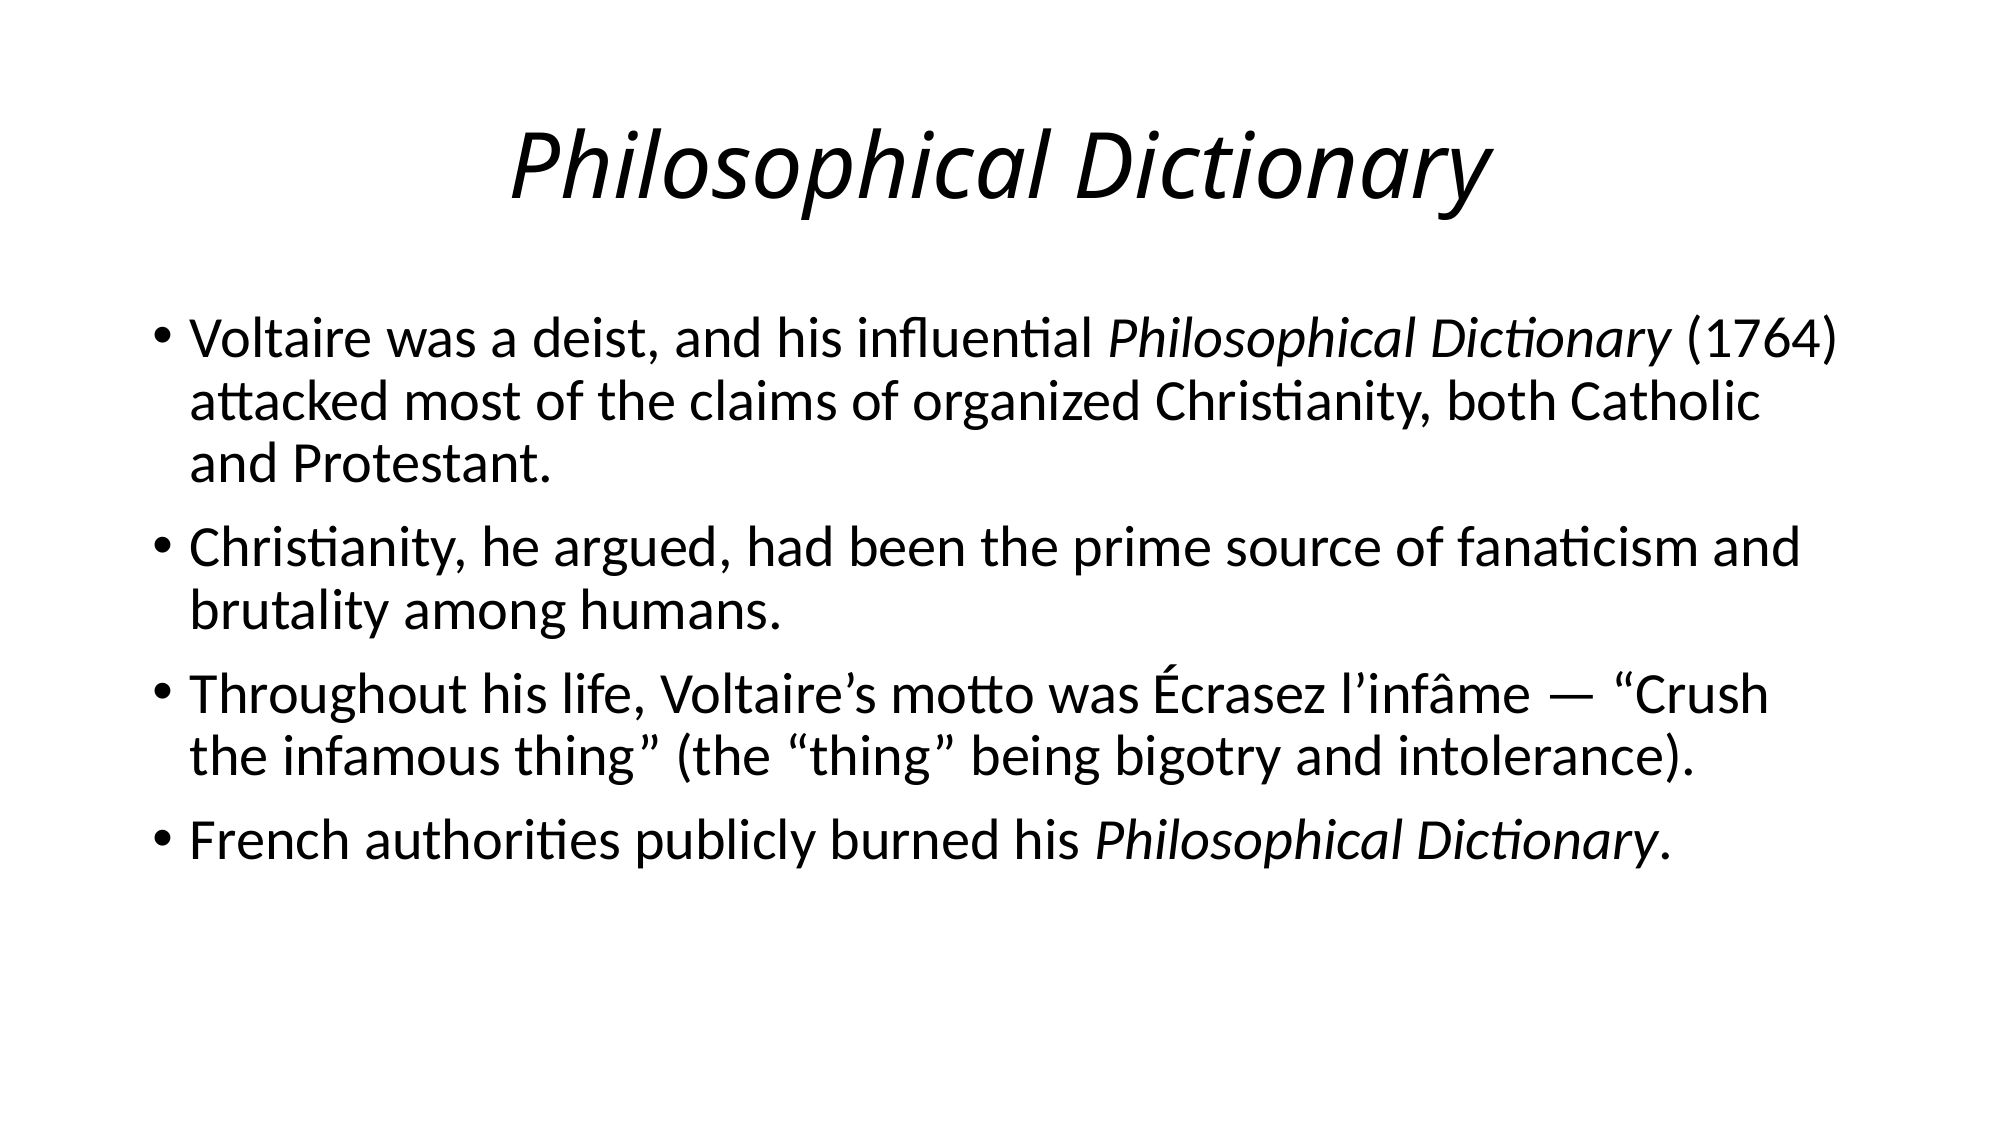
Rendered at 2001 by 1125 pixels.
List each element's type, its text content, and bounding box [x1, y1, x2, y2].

title Philosophical Dictionary [137, 59, 1863, 278]
list Voltaire was a deist, and his influential Philosophical Dictionary (1764) attacked most of the claims of organized Christianity, both Catholic and Protestant. Christianity, he argued, had been the prime source of fanaticism and brutality among humans. Throughout his life, Voltaire’s motto was Écrasez l’infâme — “Crush the infamous thing” (the “thing” being bigotry and intolerance). French authorities publicly burned his Philosophical Dictionary. [137, 299, 1863, 1014]
